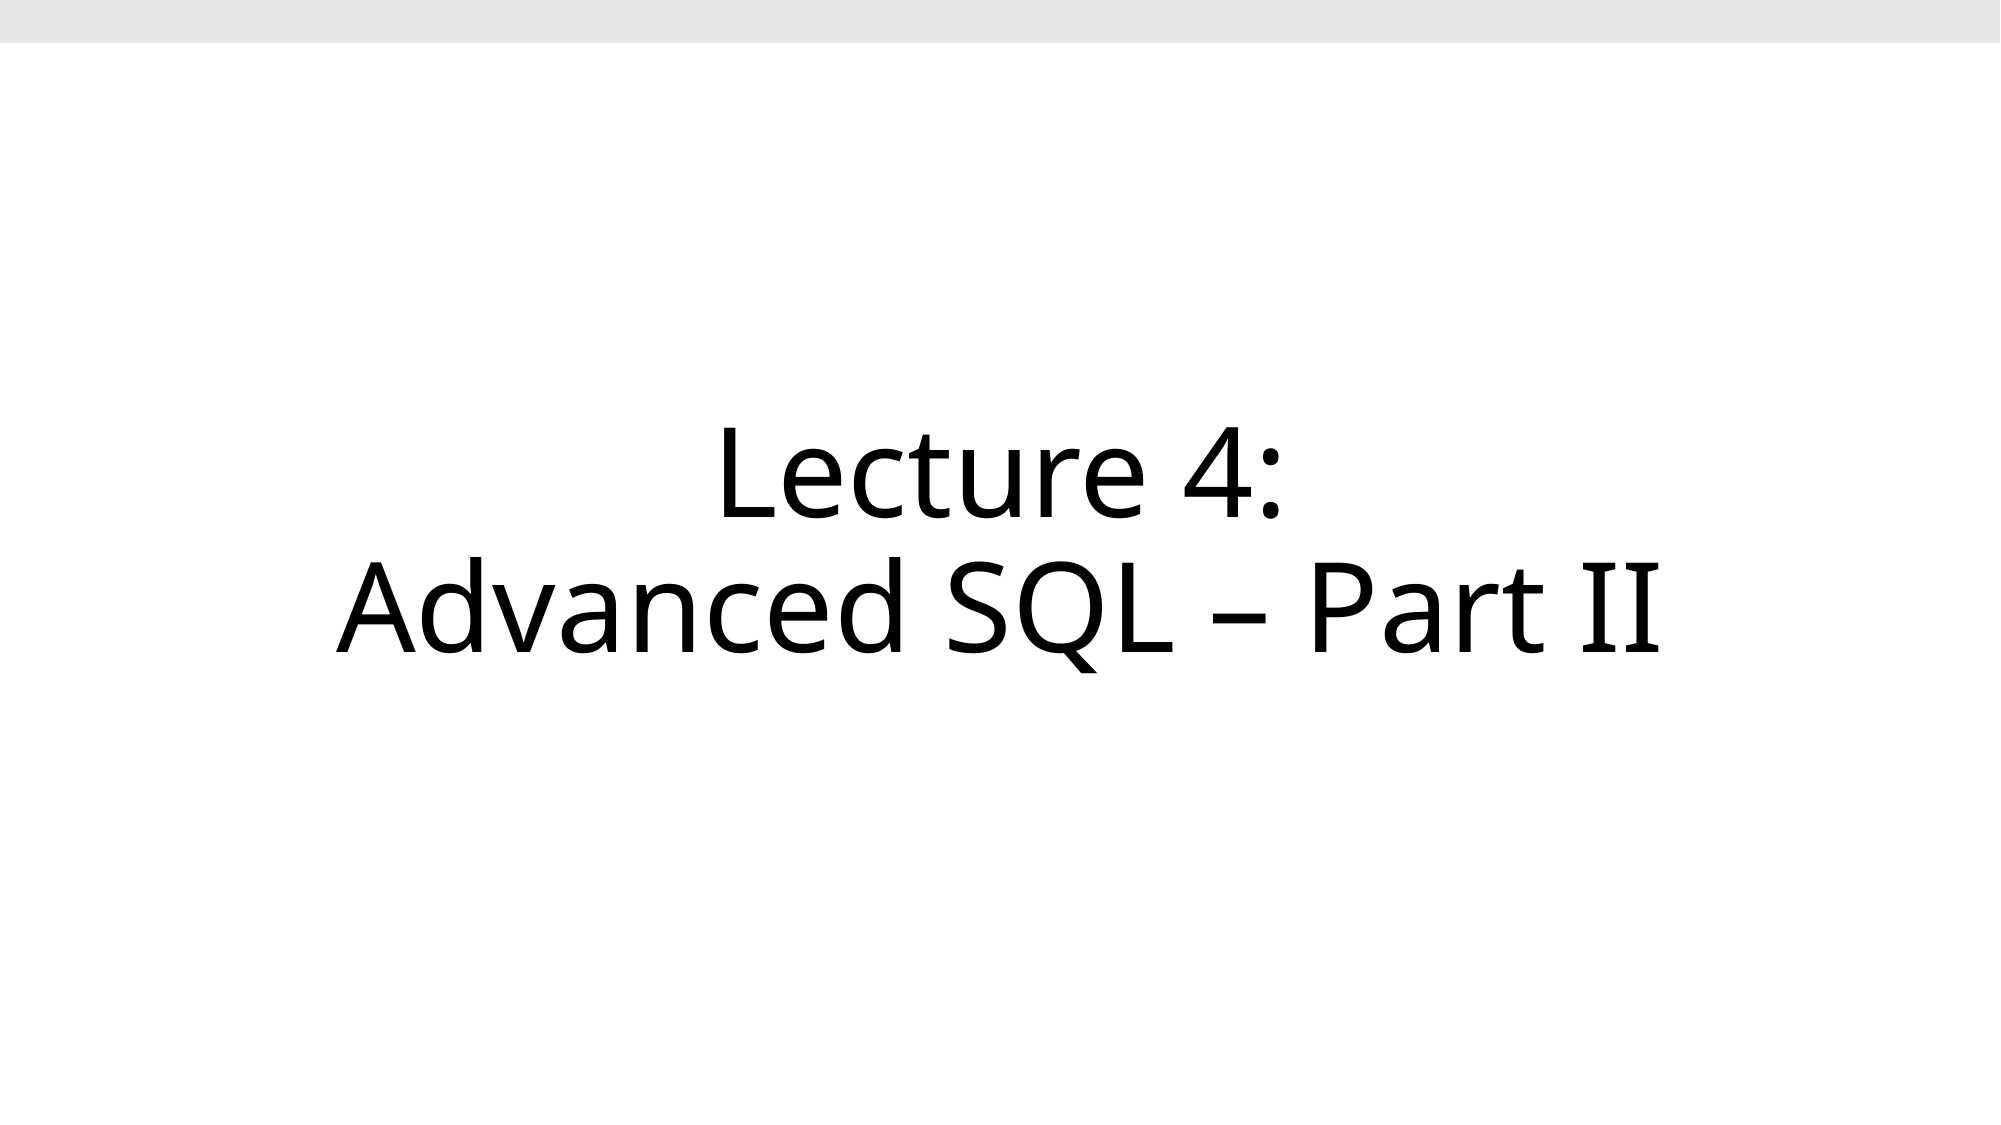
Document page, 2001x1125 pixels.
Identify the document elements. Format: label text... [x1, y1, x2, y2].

title Lecture 4: Advanced SQL – Part II [249, 295, 1750, 687]
text_box [0, 0, 2000, 44]
